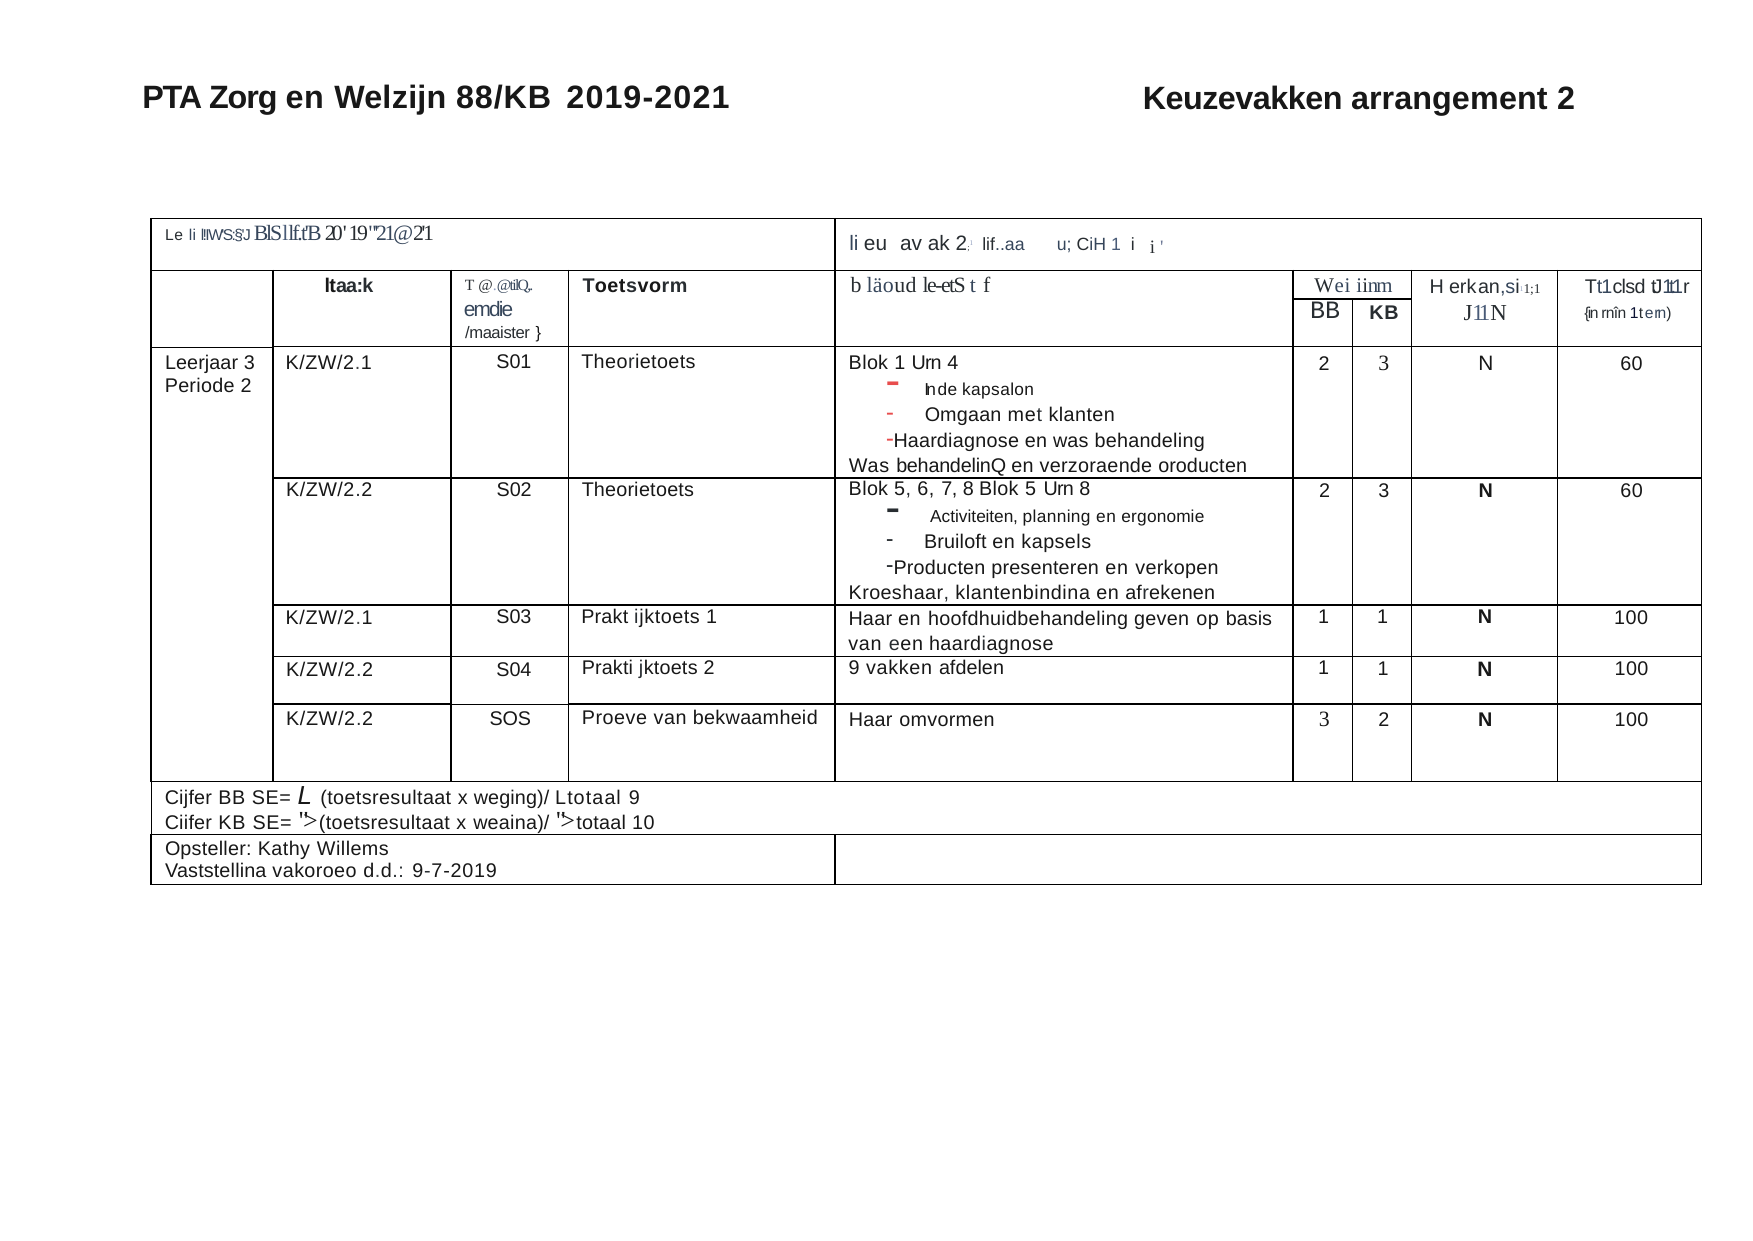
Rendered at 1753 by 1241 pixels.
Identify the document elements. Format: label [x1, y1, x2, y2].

table_cell [1294, 705, 1352, 781]
table_cell [1294, 657, 1352, 703]
table_cell [1294, 300, 1352, 346]
table_cell [836, 657, 1292, 703]
table_cell [1558, 271, 1701, 346]
table_cell [1353, 347, 1411, 477]
text_box [1140, 75, 1589, 116]
table_cell [452, 347, 568, 477]
table_cell [274, 705, 450, 781]
table_cell [1558, 606, 1701, 656]
table_header [836, 219, 1701, 270]
table_cell [152, 271, 272, 347]
table_cell [274, 657, 450, 703]
table_cell [1294, 606, 1352, 656]
text_box [140, 74, 739, 115]
table_cell [452, 657, 568, 704]
table_cell [1294, 479, 1352, 604]
table_cell [1558, 347, 1701, 477]
table_cell [152, 348, 272, 781]
table_cell [569, 657, 834, 703]
table_cell [274, 271, 450, 346]
table_cell [569, 479, 834, 604]
table_cell [1412, 479, 1557, 604]
table_cell [1353, 606, 1411, 656]
table_cell [452, 606, 568, 656]
table_header [152, 219, 834, 270]
table_cell [1294, 271, 1411, 298]
table_cell [569, 347, 834, 477]
table_cell [1412, 606, 1557, 656]
table_cell [569, 606, 834, 656]
table_cell [152, 835, 834, 884]
table_cell [836, 606, 1292, 656]
table_cell [1412, 347, 1557, 477]
table_cell [836, 705, 1292, 781]
table_cell [836, 347, 1292, 477]
table_cell [1412, 271, 1557, 346]
table_cell [1558, 705, 1701, 781]
table_cell [836, 479, 1292, 604]
table_cell [452, 271, 568, 346]
table_cell [274, 347, 450, 477]
table_cell [836, 835, 1701, 884]
table_cell [1412, 657, 1557, 703]
table_cell [836, 271, 1292, 346]
table_cell [569, 705, 834, 781]
table_cell [1353, 479, 1411, 604]
table_cell [1353, 657, 1411, 703]
table_cell [452, 479, 568, 604]
table_cell [1353, 300, 1411, 346]
table_cell [569, 271, 834, 346]
table_cell [1294, 347, 1352, 477]
table_cell [1558, 657, 1701, 703]
table_cell [1353, 705, 1411, 781]
table_cell [152, 782, 1701, 834]
table_cell [1412, 705, 1557, 781]
table_cell [1558, 479, 1701, 604]
table_cell [452, 705, 568, 781]
table_cell [274, 606, 450, 656]
table_cell [274, 479, 450, 604]
